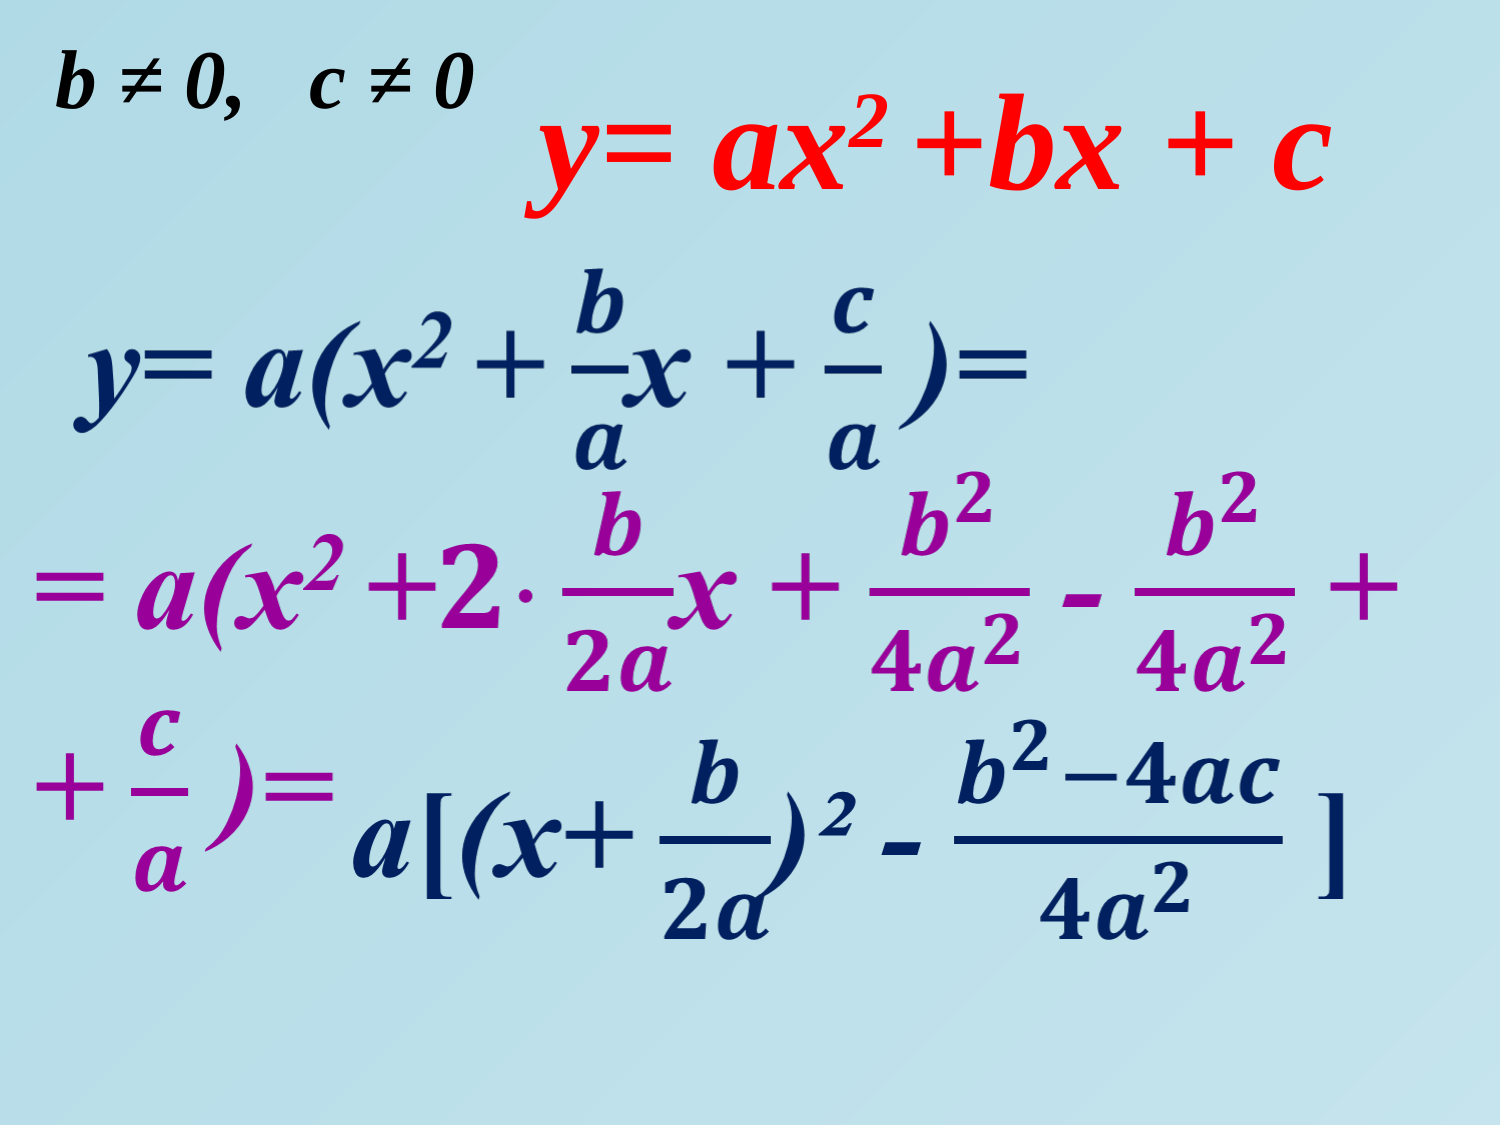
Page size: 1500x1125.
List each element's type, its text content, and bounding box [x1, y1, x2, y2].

text_box [336, 692, 1477, 949]
text_box [17, 444, 1500, 903]
text_box y= ax2 +bx + c [489, 44, 1431, 224]
text_box [39, 243, 1307, 444]
text_box b ≠ 0, c ≠ 0 [41, 18, 526, 133]
